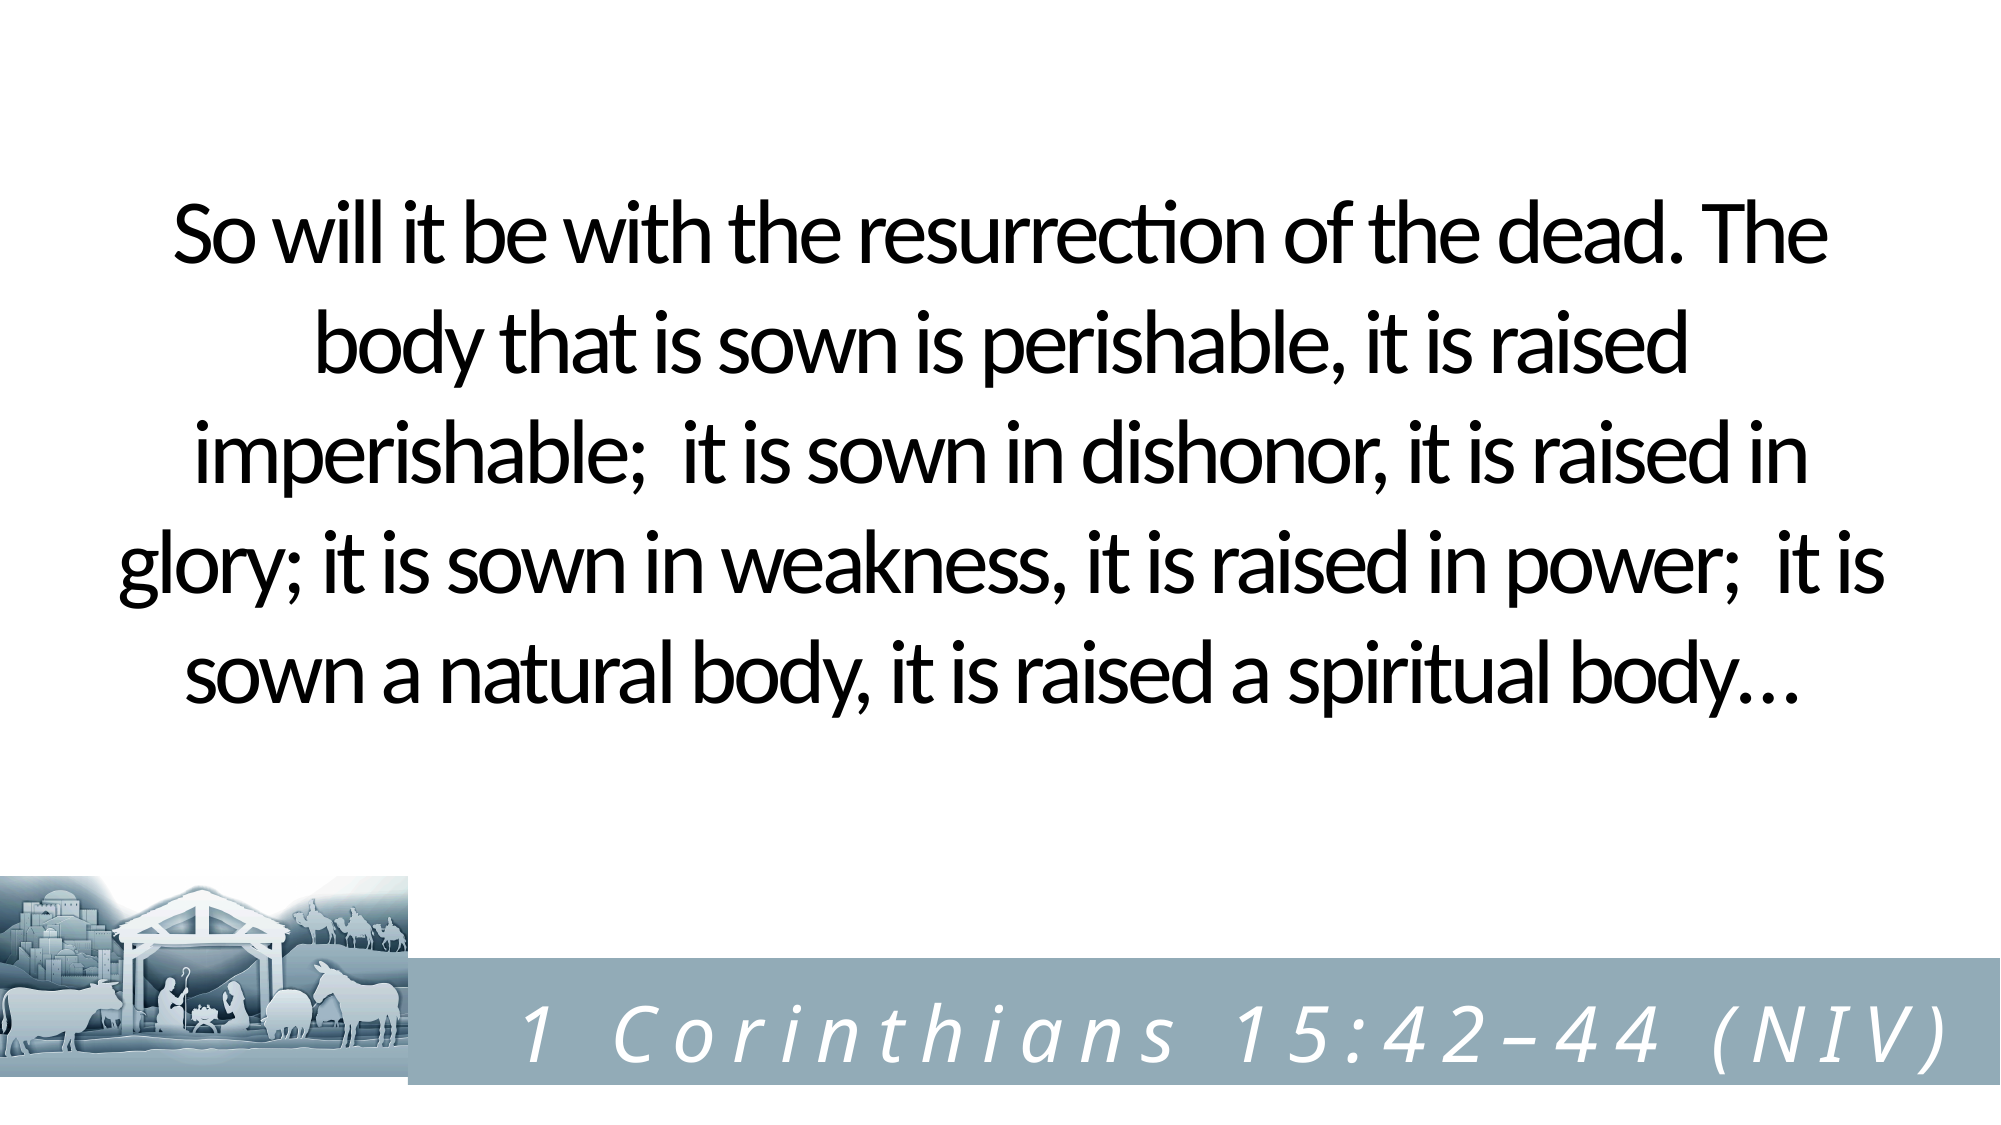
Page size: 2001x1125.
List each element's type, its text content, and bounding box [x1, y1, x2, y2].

text_box So will it be with the resurrection of the dead. The body that is sown is perishable, it is raised imperishable; it is sown in dishonor, it is raised in glory; it is sown in weakness, it is raised in power; it is sown a natural body, it is raised a spiritual body… [81, 37, 1919, 856]
picture [0, 875, 409, 1077]
picture [1758, 966, 1990, 1074]
text_box 1 Corinthians 15:42–44 (NIV) [408, 958, 2000, 1085]
